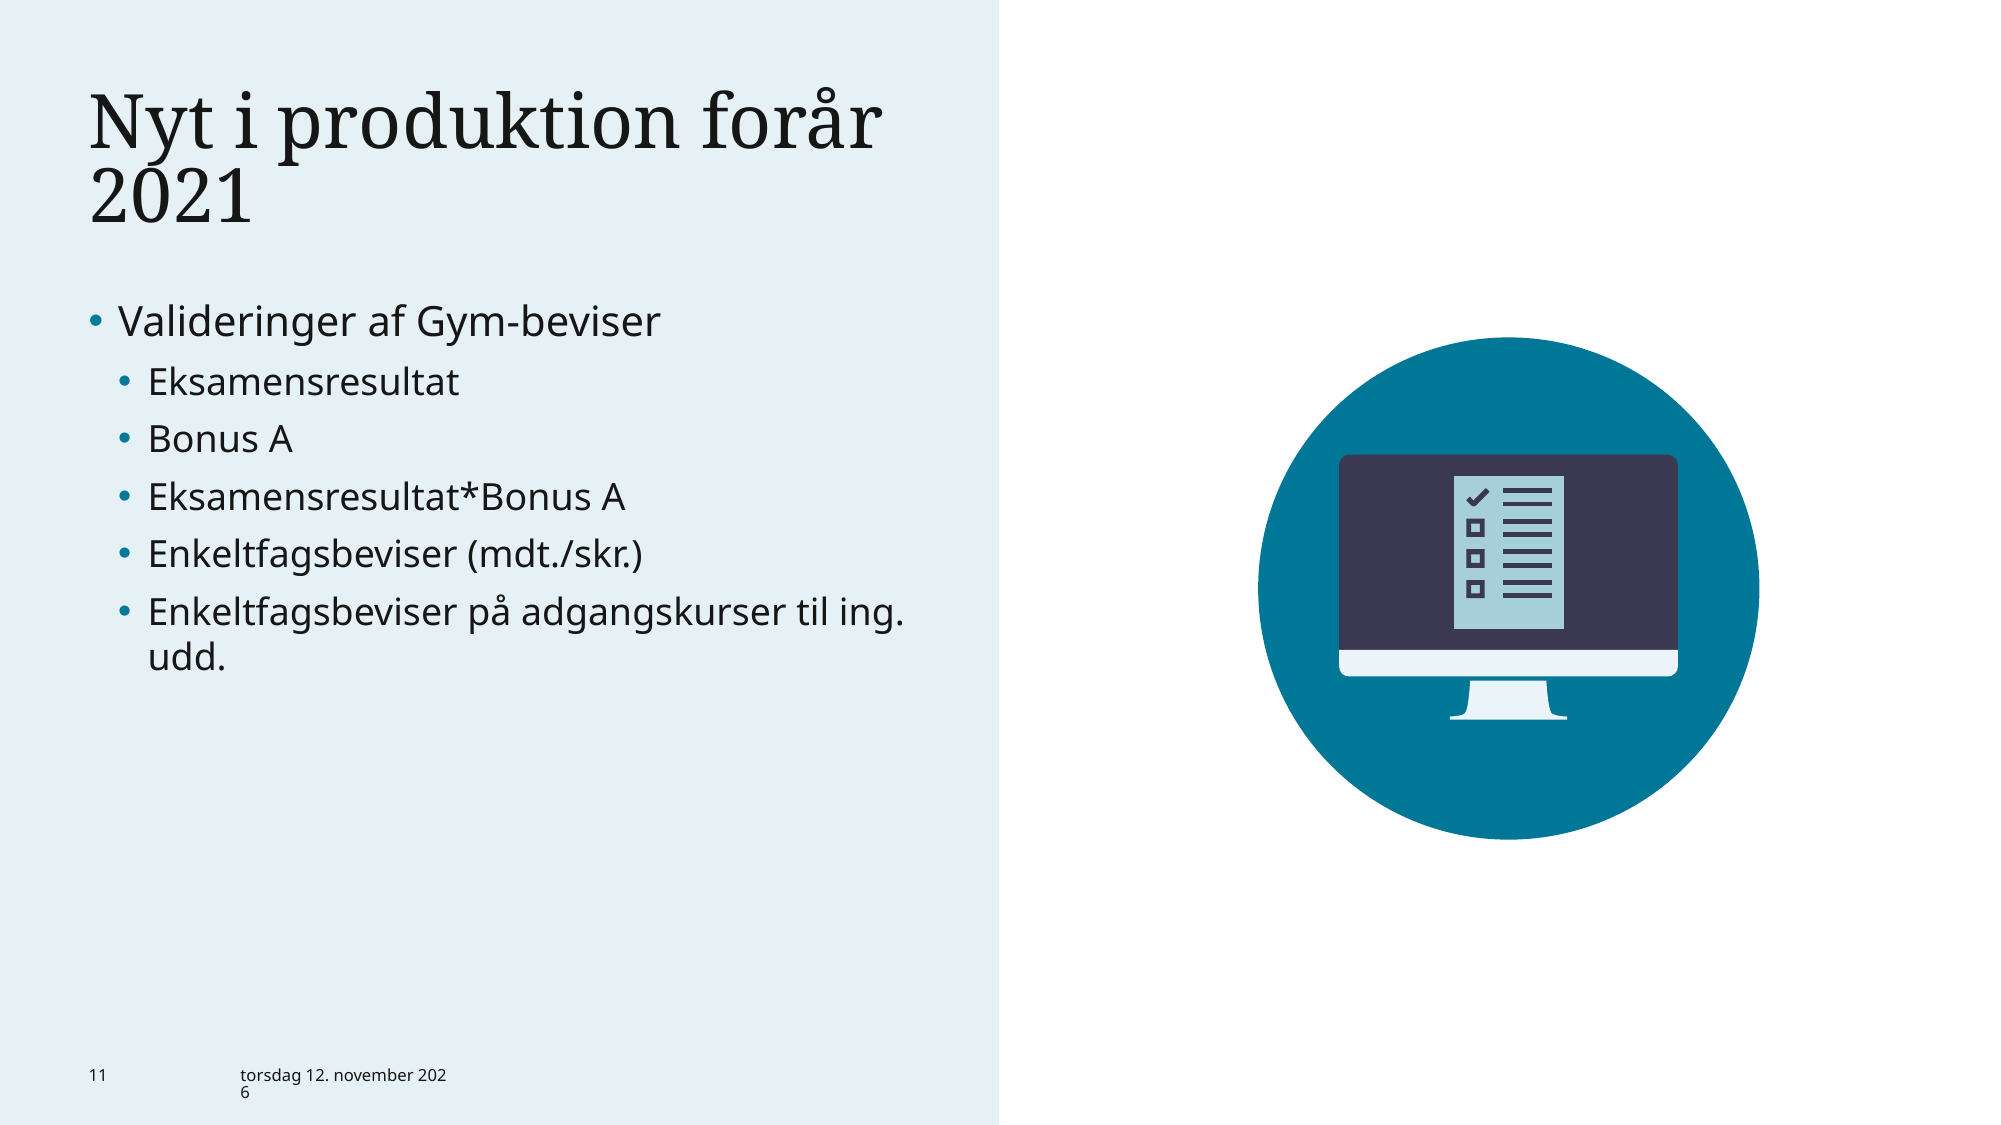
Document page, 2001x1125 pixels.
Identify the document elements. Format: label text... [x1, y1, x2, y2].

slide_number 11 [88, 1058, 134, 1088]
picture [999, 0, 2000, 1125]
title Nyt i produktion forår 2021 [88, 88, 985, 242]
list Valideringer af Gym-beviser Eksamensresultat Bonus A Eksamensresultat*Bonus A Enkeltfagsbeviser (mdt./skr.) Enkeltfagsbeviser på adgangskurser til ing. udd. [88, 295, 985, 1037]
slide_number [240, 1058, 449, 1088]
